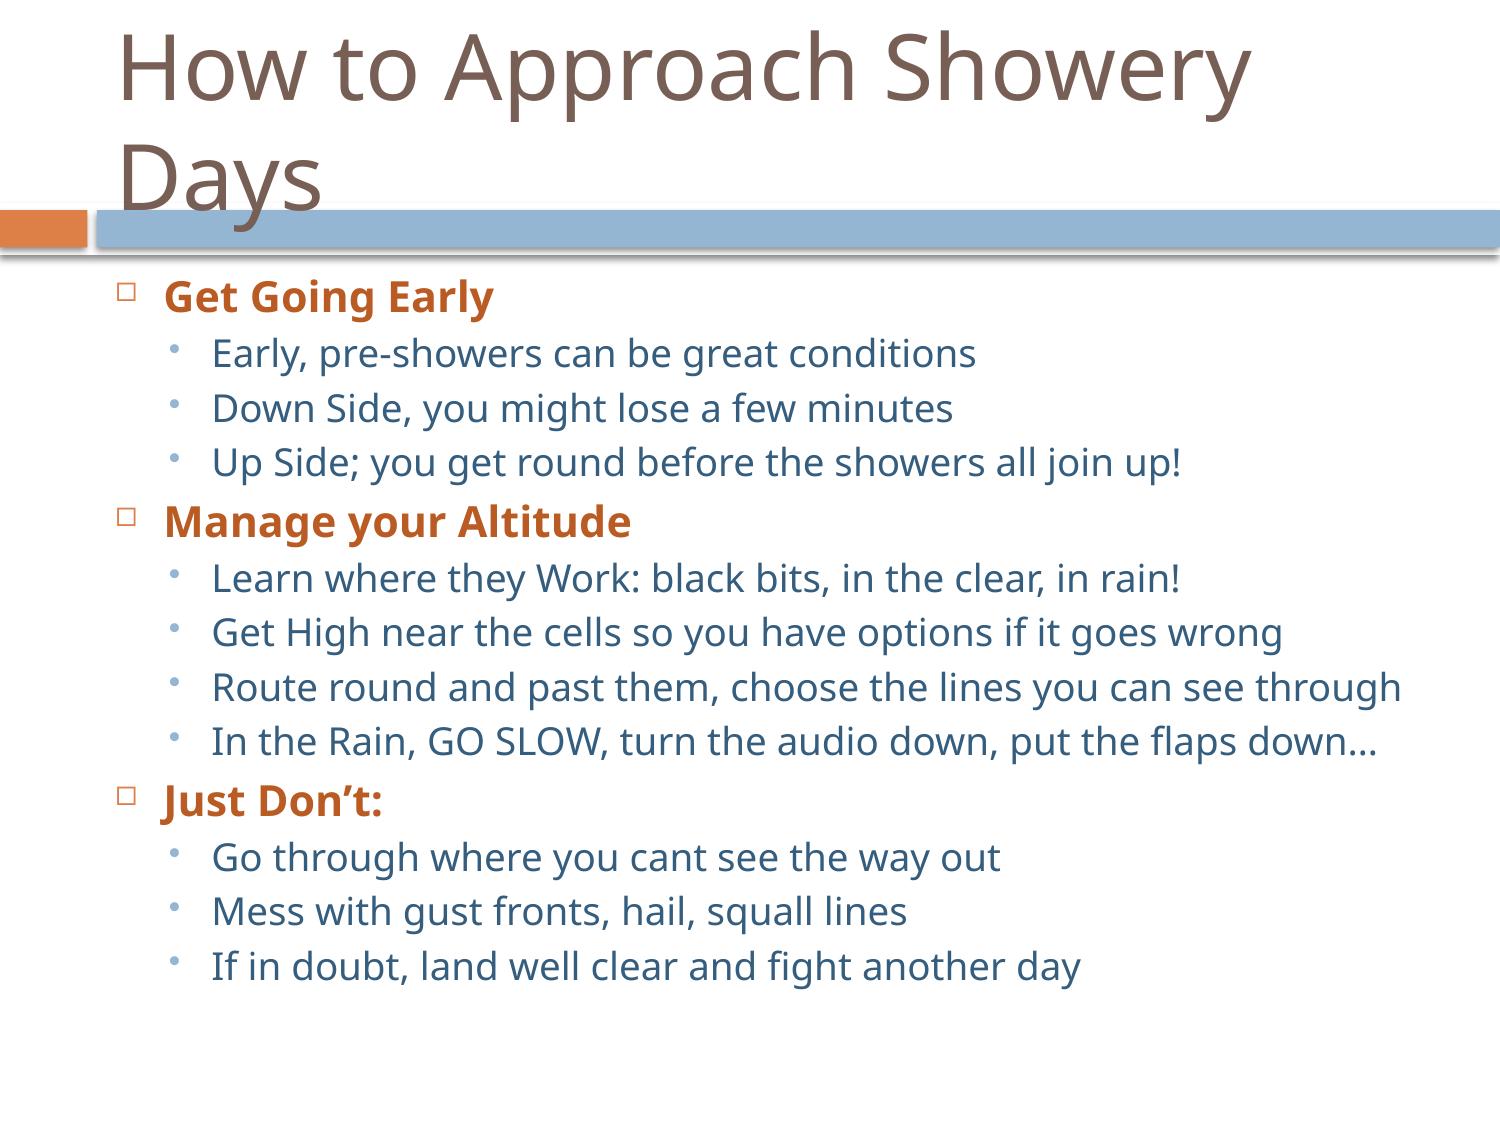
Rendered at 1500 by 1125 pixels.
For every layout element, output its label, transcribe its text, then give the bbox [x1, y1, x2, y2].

list Get Going Early Early, pre-showers can be great conditions Down Side, you might lose a few minutes Up Side; you get round before the showers all join up! Manage your Altitude Learn where they Work: black bits, in the clear, in rain! Get High near the cells so you have options if it goes wrong Route round and past them, choose the lines you can see through In the Rain, GO SLOW, turn the audio down, put the flaps down… Just Don’t: Go through where you cant see the way out Mess with gust fronts, hail, squall lines If in doubt, land well clear and fight another day [100, 262, 1438, 1000]
title How to Approach Showery Days [100, 37, 1438, 200]
